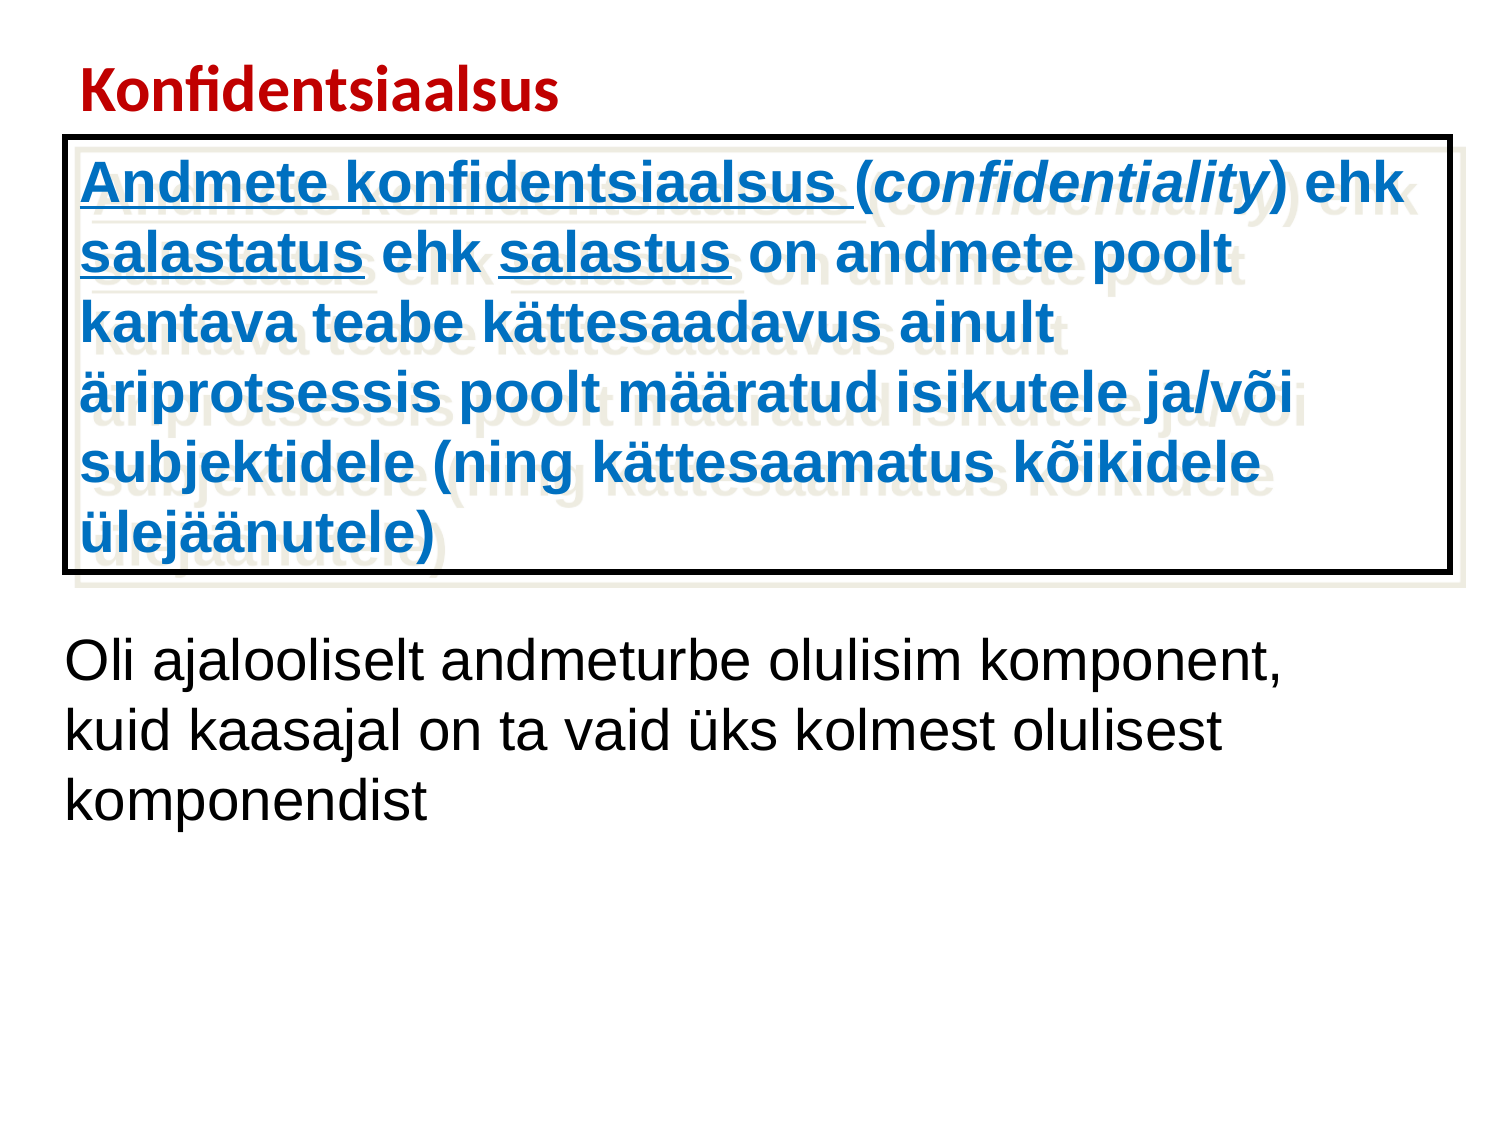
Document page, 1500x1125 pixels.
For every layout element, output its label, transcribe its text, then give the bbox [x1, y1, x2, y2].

text_box Oli ajalooliselt andmeturbe olulisim komponent, kuid kaasajal on ta vaid üks kolmest olulisest komponendist [49, 615, 1341, 935]
title Konfidentsiaalsus [64, 37, 1400, 137]
text_box Andmete konfidentsiaalsus (confidentiality) ehk salastatus ehk salastus on andmete poolt kantava teabe kättesaadavus ainult äriprotsessis poolt määratud isikutele ja/või subjektidele (ning kättesaamatus kõikidele ülejäänutele) [64, 137, 1450, 572]
